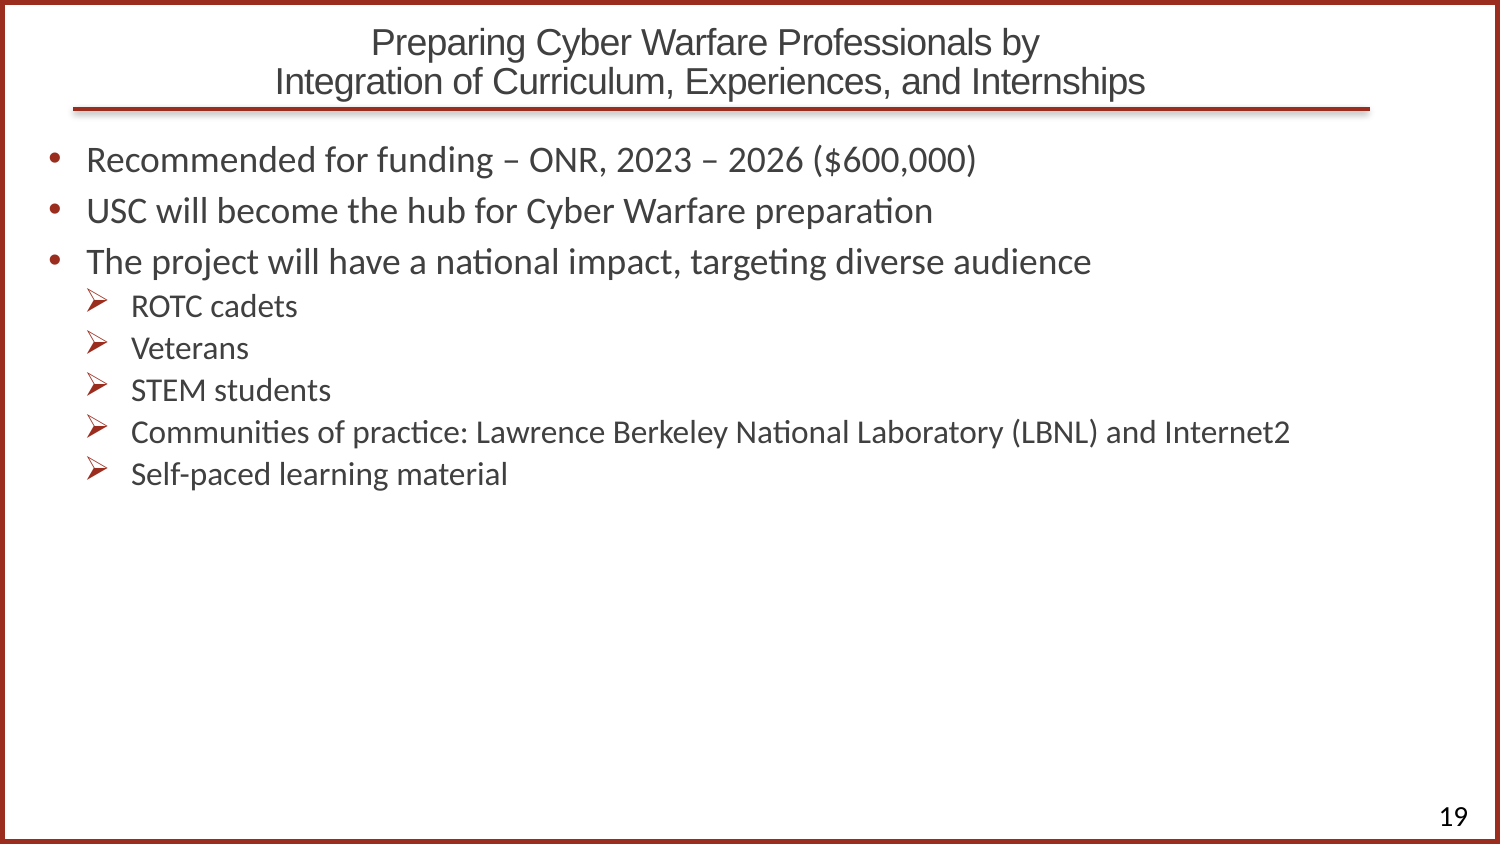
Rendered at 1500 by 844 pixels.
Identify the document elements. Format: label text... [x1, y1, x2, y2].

title Preparing Cyber Warfare Professionals by Integration of Curriculum, Experiences, and Internships [48, 0, 1373, 110]
text_box Recommended for funding – ONR, 2023 – 2026 ($600,000) USC will become the hub for Cyber Warfare preparation The project will have a national impact, targeting diverse audience ROTC cadets Veterans STEM students Communities of practice: Lawrence Berkeley National Laboratory (LBNL) and Internet2 Self-paced learning material [48, 127, 1425, 718]
slide_number 19 [1321, 792, 1483, 838]
